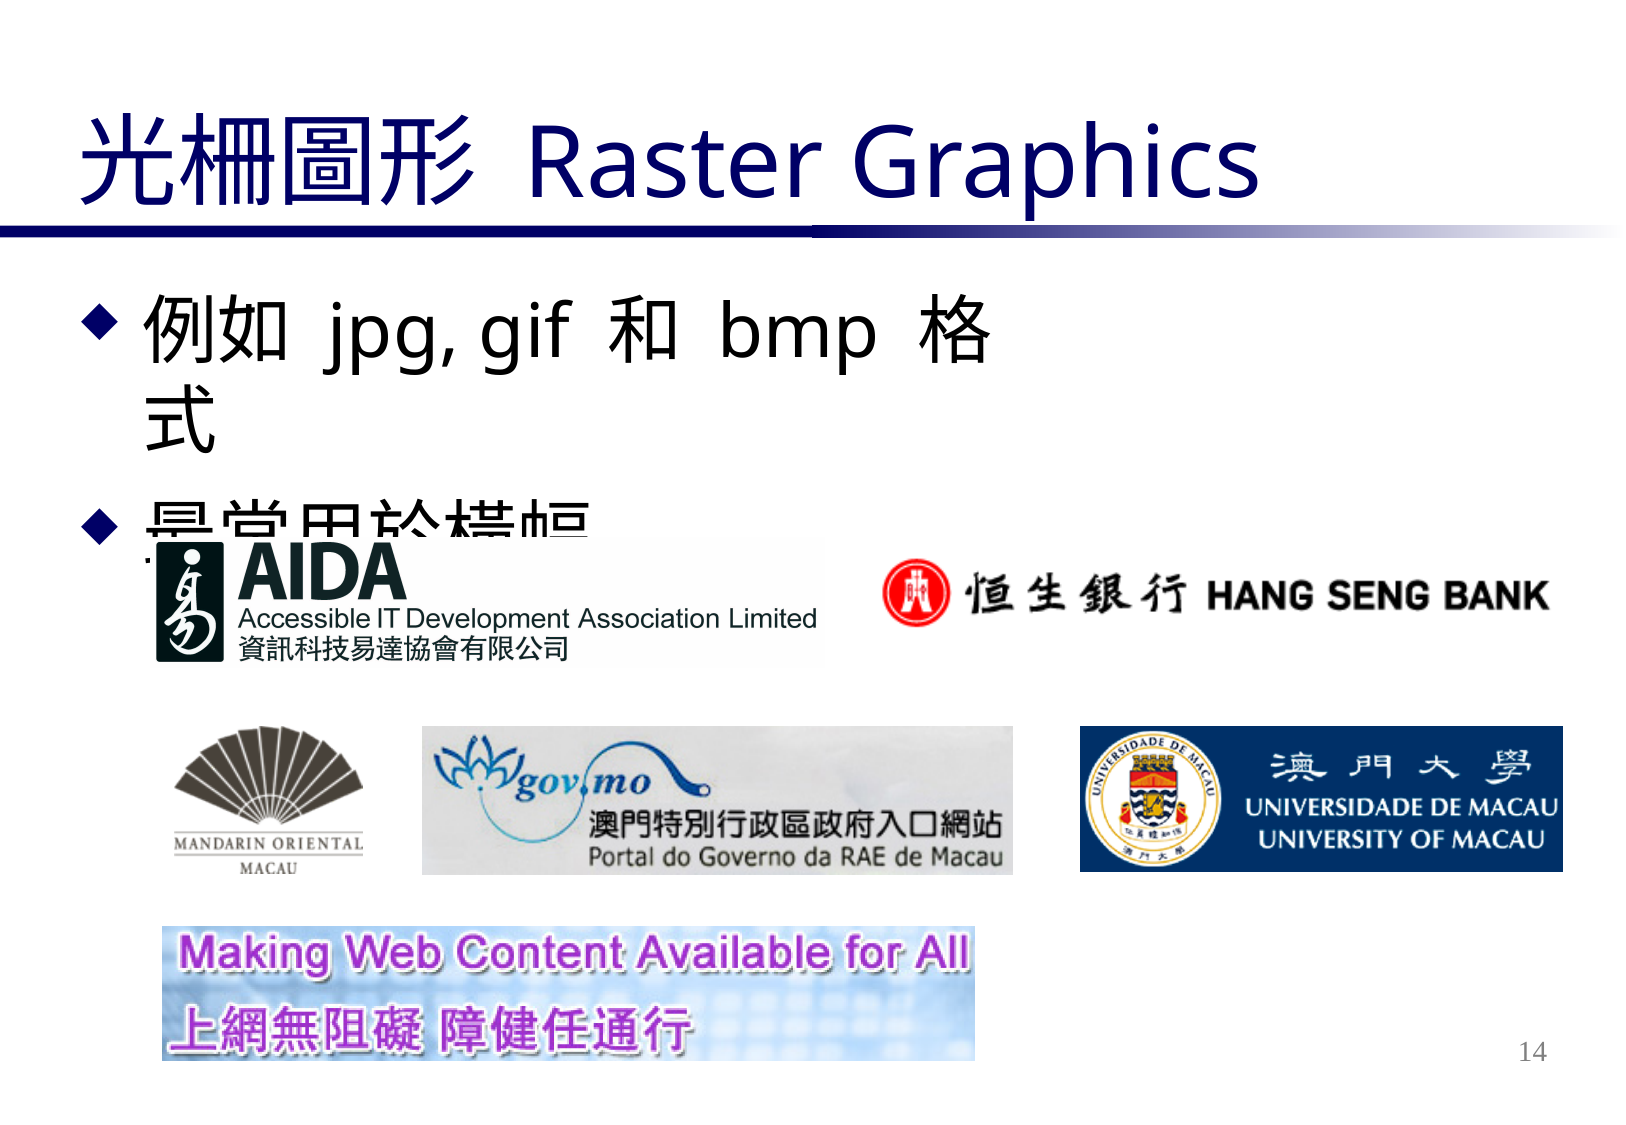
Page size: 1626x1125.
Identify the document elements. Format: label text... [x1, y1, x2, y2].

title 光柵圖形 Raster Graphics [62, 43, 1563, 225]
picture [871, 537, 1563, 646]
list 例如 jpg, gif 和 bmp 格式 最常用於橫幅 [62, 275, 1050, 500]
picture [149, 537, 826, 669]
slide_number 14 [1223, 1012, 1563, 1088]
picture [1080, 726, 1563, 873]
picture [174, 726, 363, 874]
picture [162, 926, 976, 1061]
picture [421, 726, 1013, 876]
